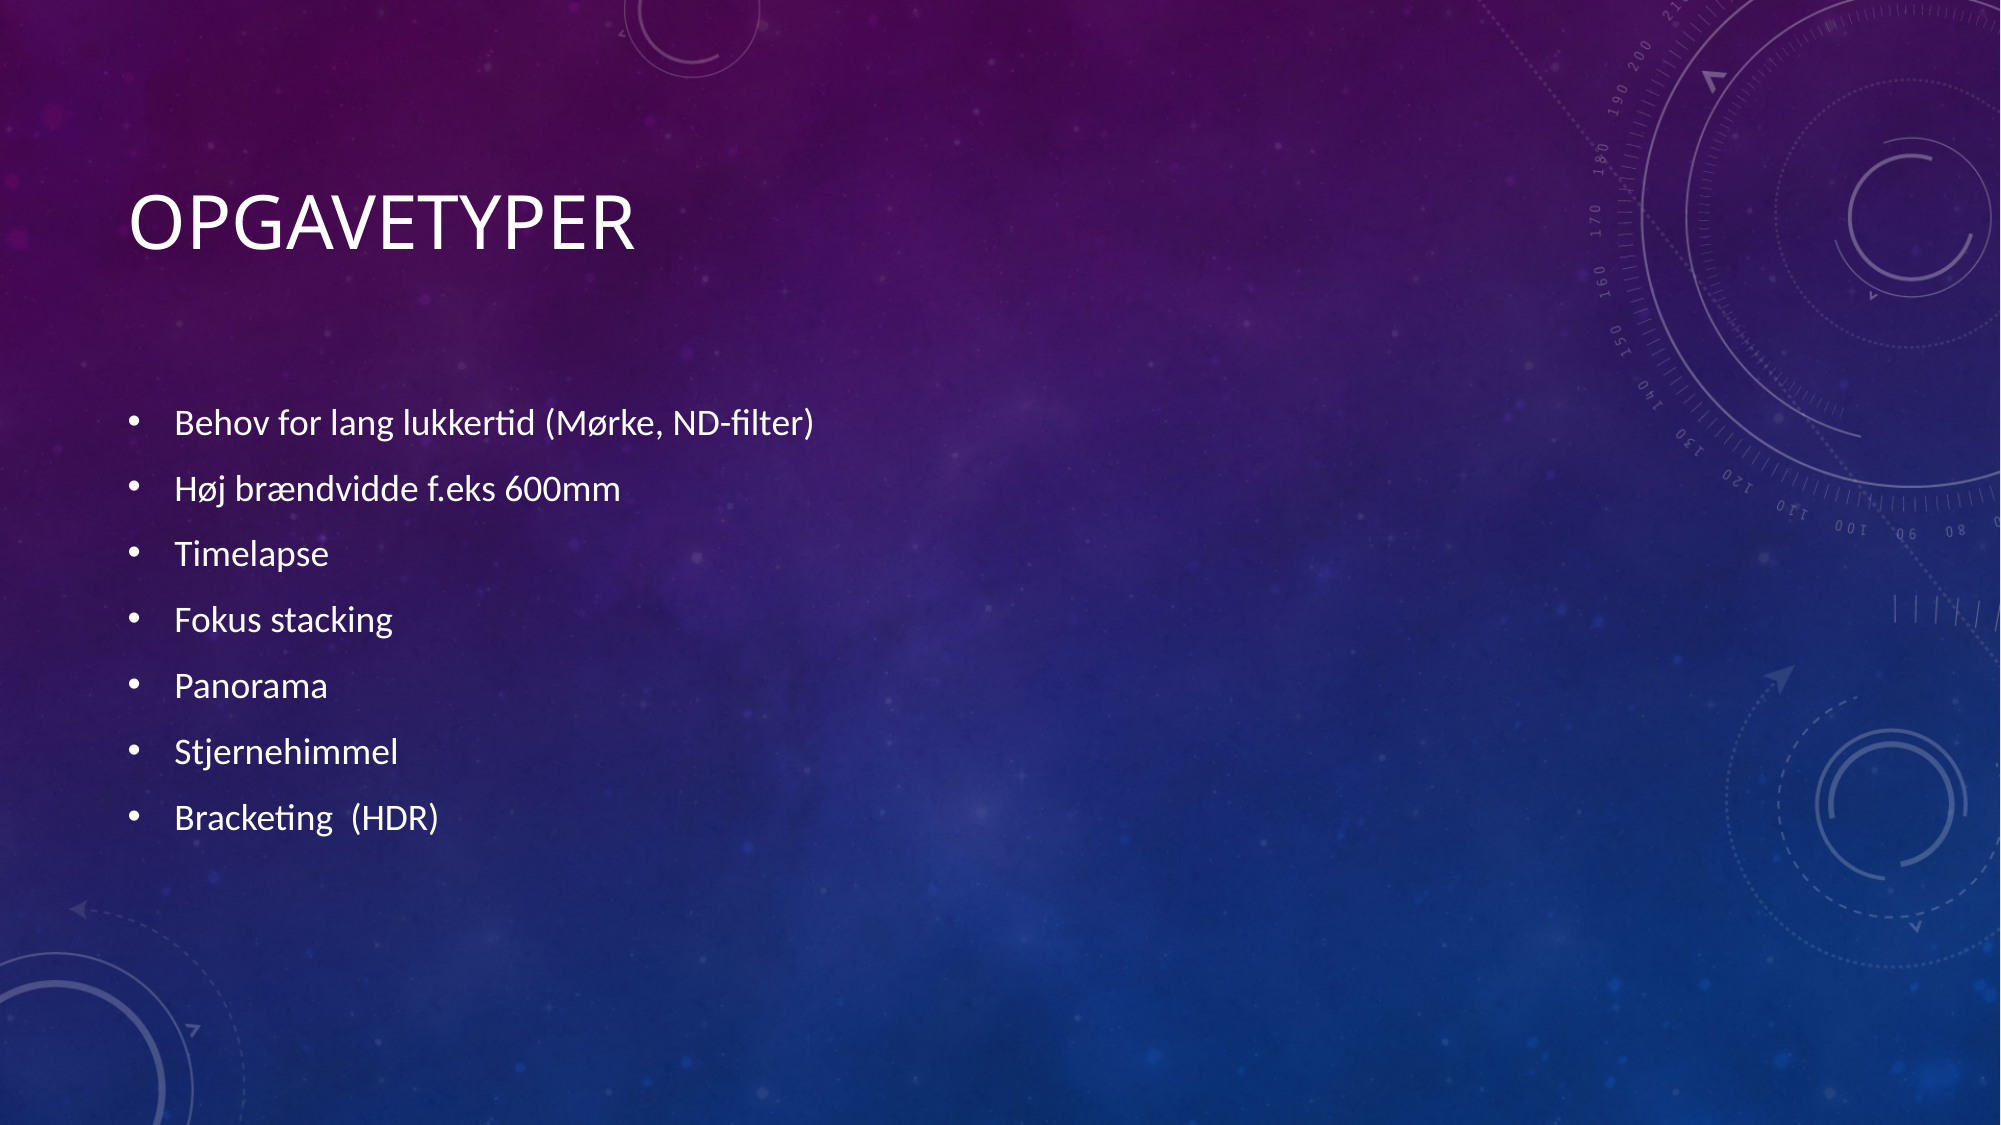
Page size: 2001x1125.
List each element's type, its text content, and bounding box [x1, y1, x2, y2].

picture [0, 0, 2001, 1125]
list Behov for lang lukkertid (Mørke, ND-filter) Høj brændvidde f.eks 600mm Timelapse Fokus stacking Panorama Stjernehimmel Bracketing (HDR) [112, 351, 1775, 950]
title OPGAVETYPER [112, 99, 1775, 339]
